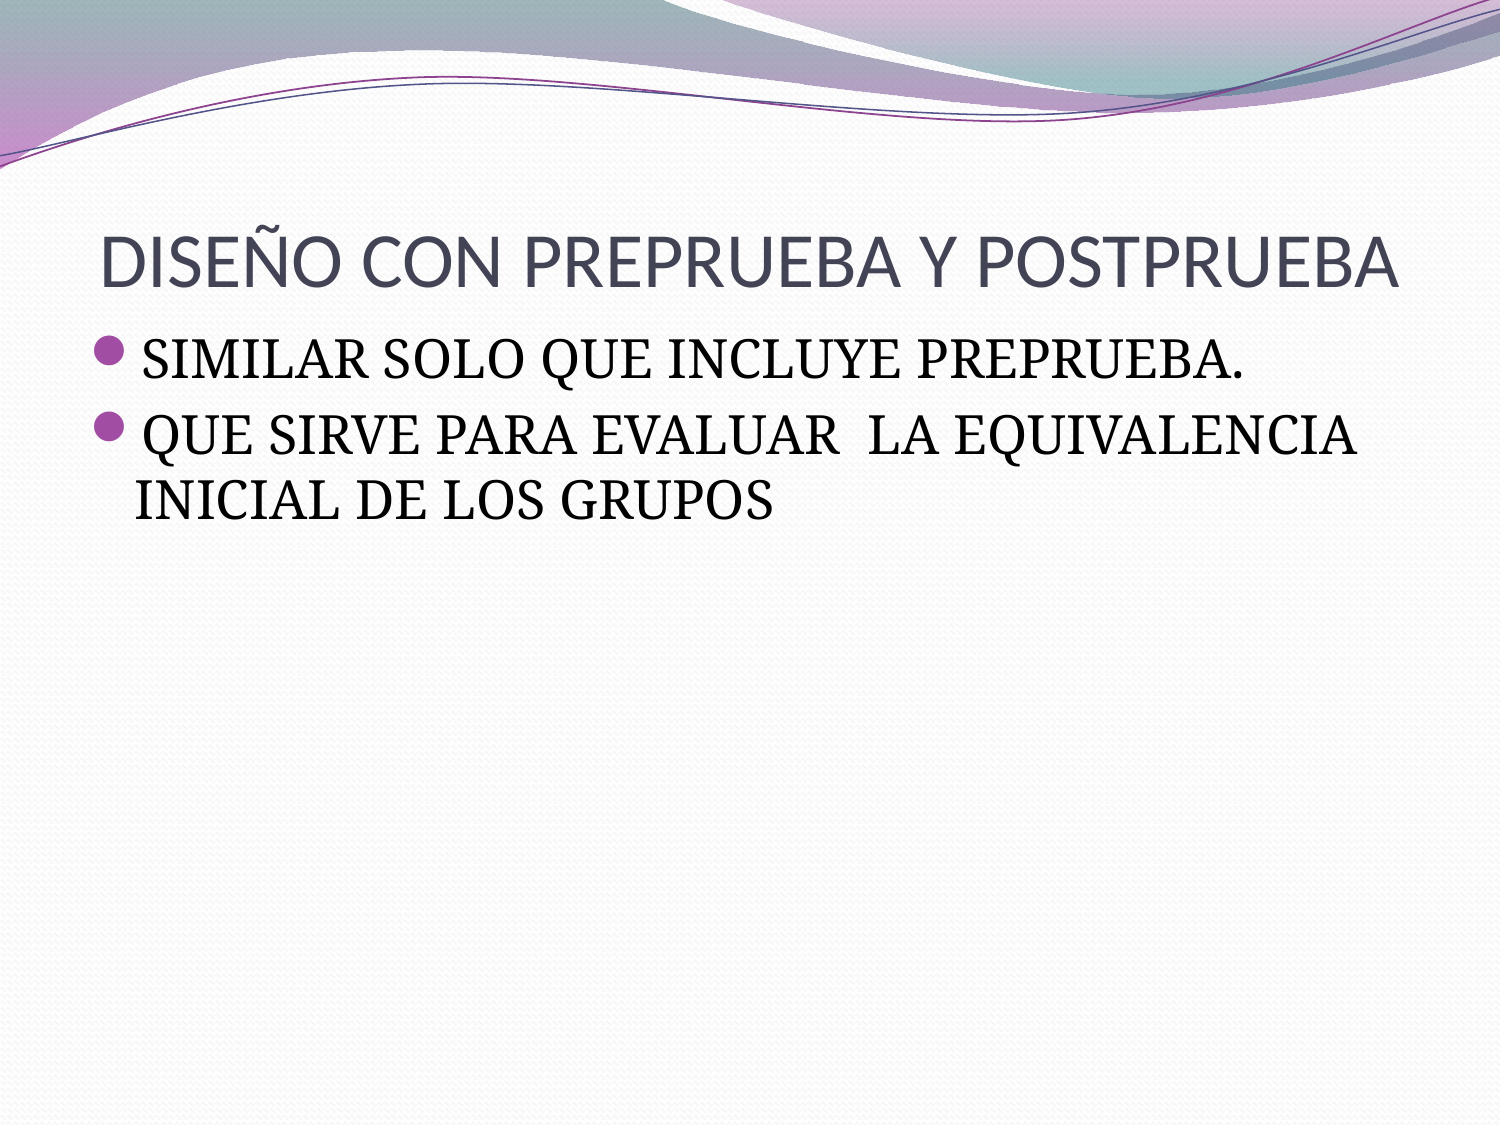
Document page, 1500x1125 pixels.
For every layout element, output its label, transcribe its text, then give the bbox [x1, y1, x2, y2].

title DISEÑO CON PREPRUEBA Y POSTPRUEBA [75, 115, 1425, 303]
list SIMILAR SOLO QUE INCLUYE PREPRUEBA. QUE SIRVE PARA EVALUAR LA EQUIVALENCIA INICIAL DE LOS GRUPOS [75, 317, 1425, 1038]
